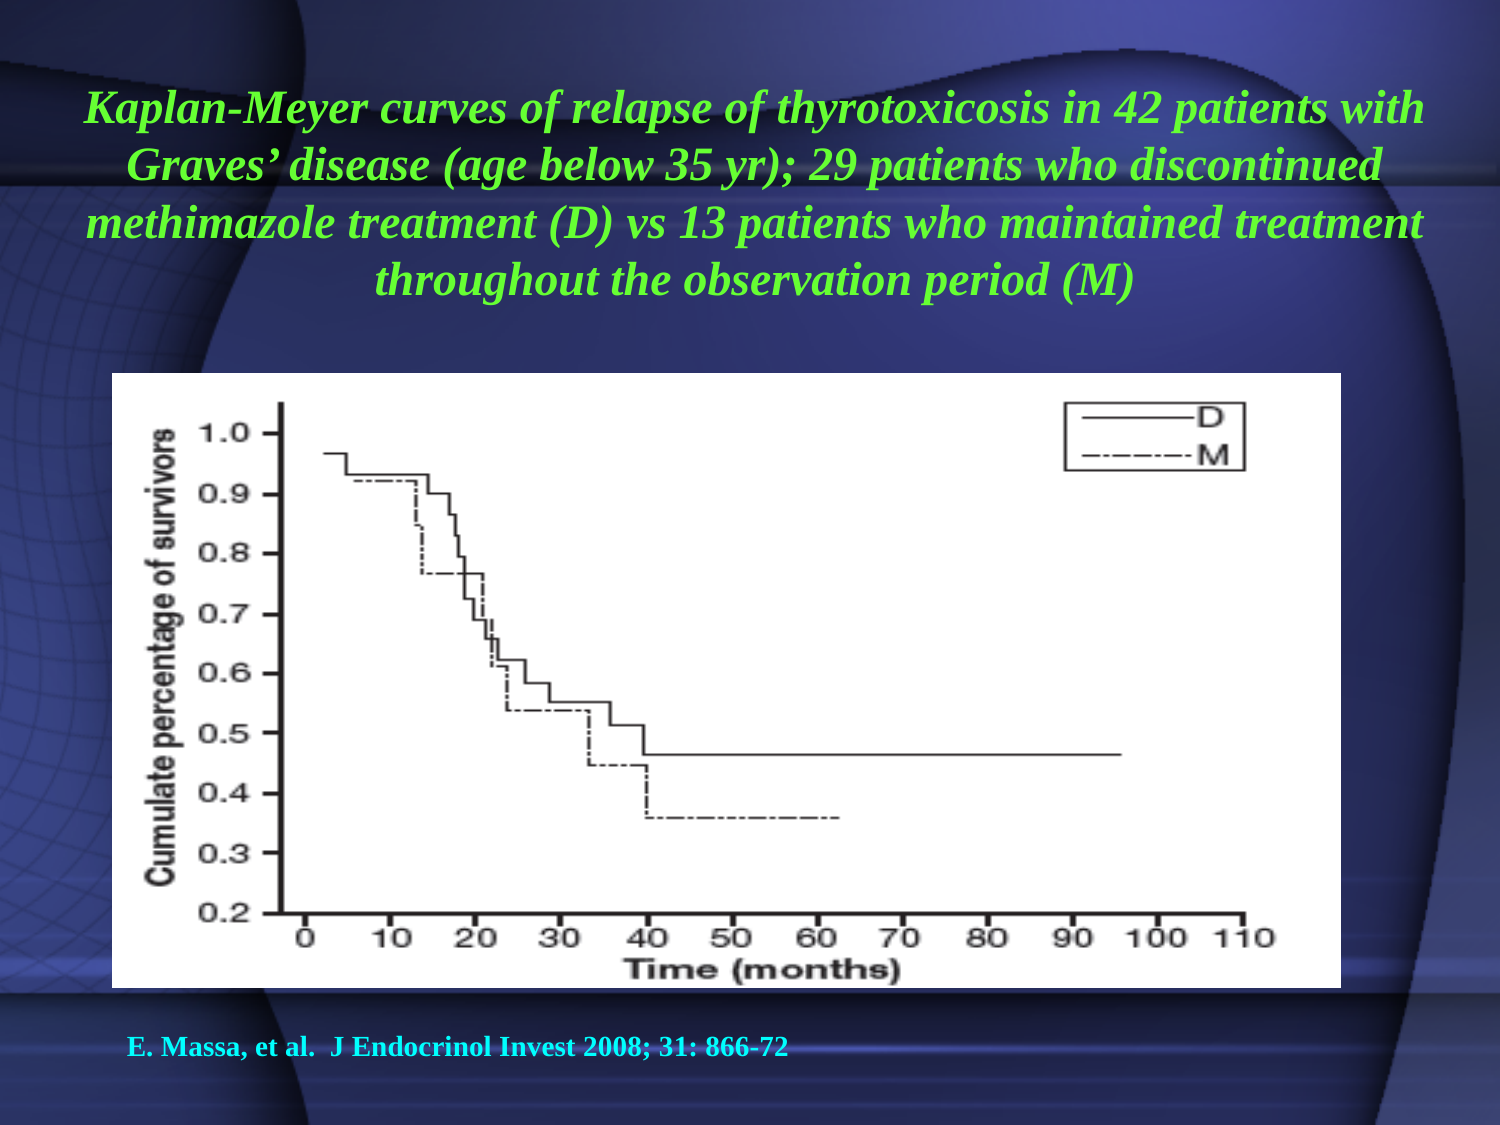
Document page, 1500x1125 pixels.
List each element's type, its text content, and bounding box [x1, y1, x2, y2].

picture [0, 0, 1500, 1125]
title Kaplan-Meyer curves of relapse of thyrotoxicosis in 42 patients with Graves’ disease (age below 35 yr); 29 patients who discontinued methimazole treatment (D) vs 13 patients who maintained treatment throughout the observation period (M) [41, 77, 1471, 303]
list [111, 373, 1341, 988]
text_box E. Massa, et al. J Endocrinol Invest 2008; 31: 866-72 [112, 1019, 1022, 1070]
